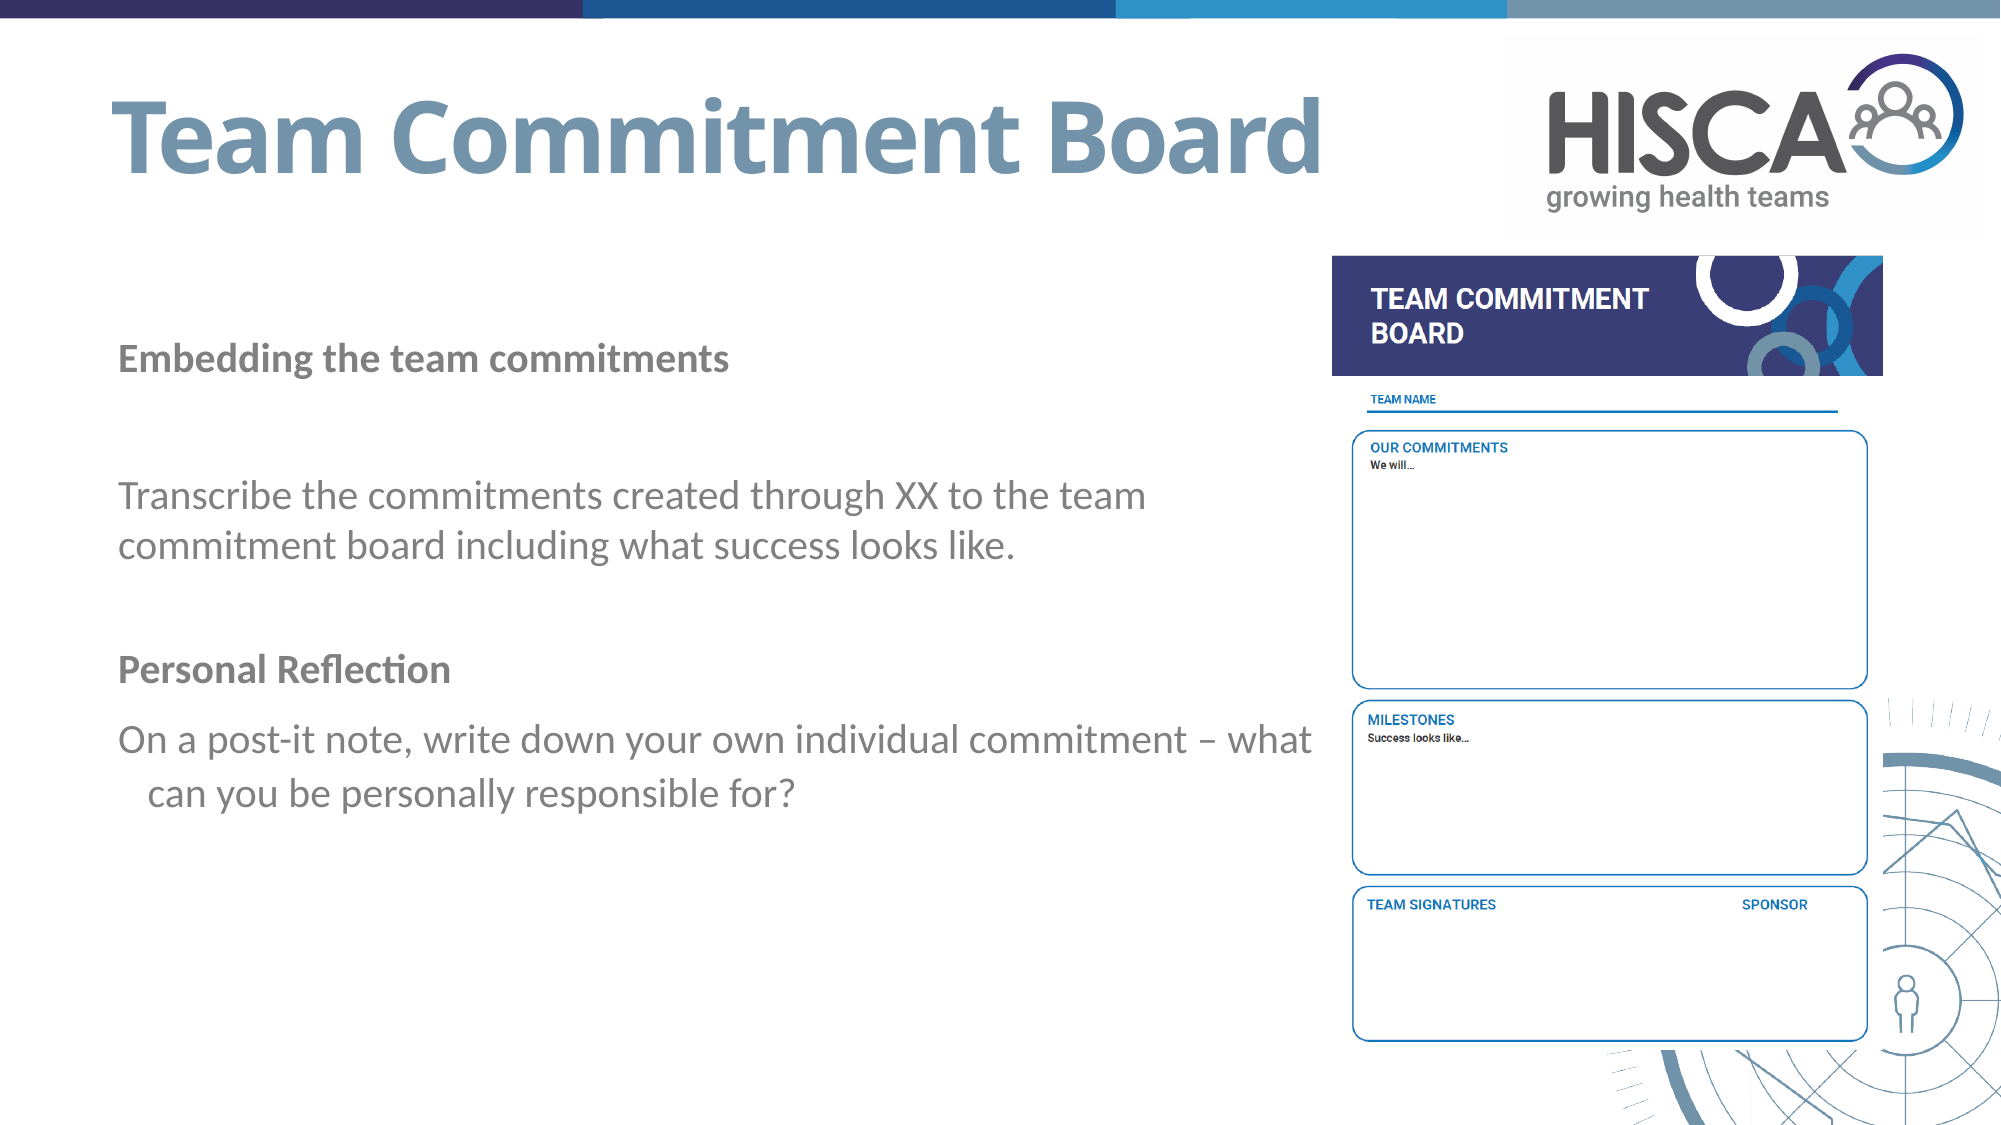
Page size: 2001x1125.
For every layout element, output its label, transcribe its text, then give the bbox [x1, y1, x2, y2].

text_box [1508, 0, 2000, 19]
picture [1504, 34, 1980, 241]
text_box [1115, 0, 1508, 19]
text_box Embedding the team commitments Transcribe the commitments created through XX to the team commitment board including what success looks like. Personal Reflection On a post-it note, write down your own individual commitment – what can you be personally responsible for? [103, 320, 1332, 890]
text_box [581, 0, 1115, 19]
picture [1332, 255, 2001, 1125]
text_box [0, 0, 581, 19]
text_box Team Commitment Board [95, 75, 1434, 321]
